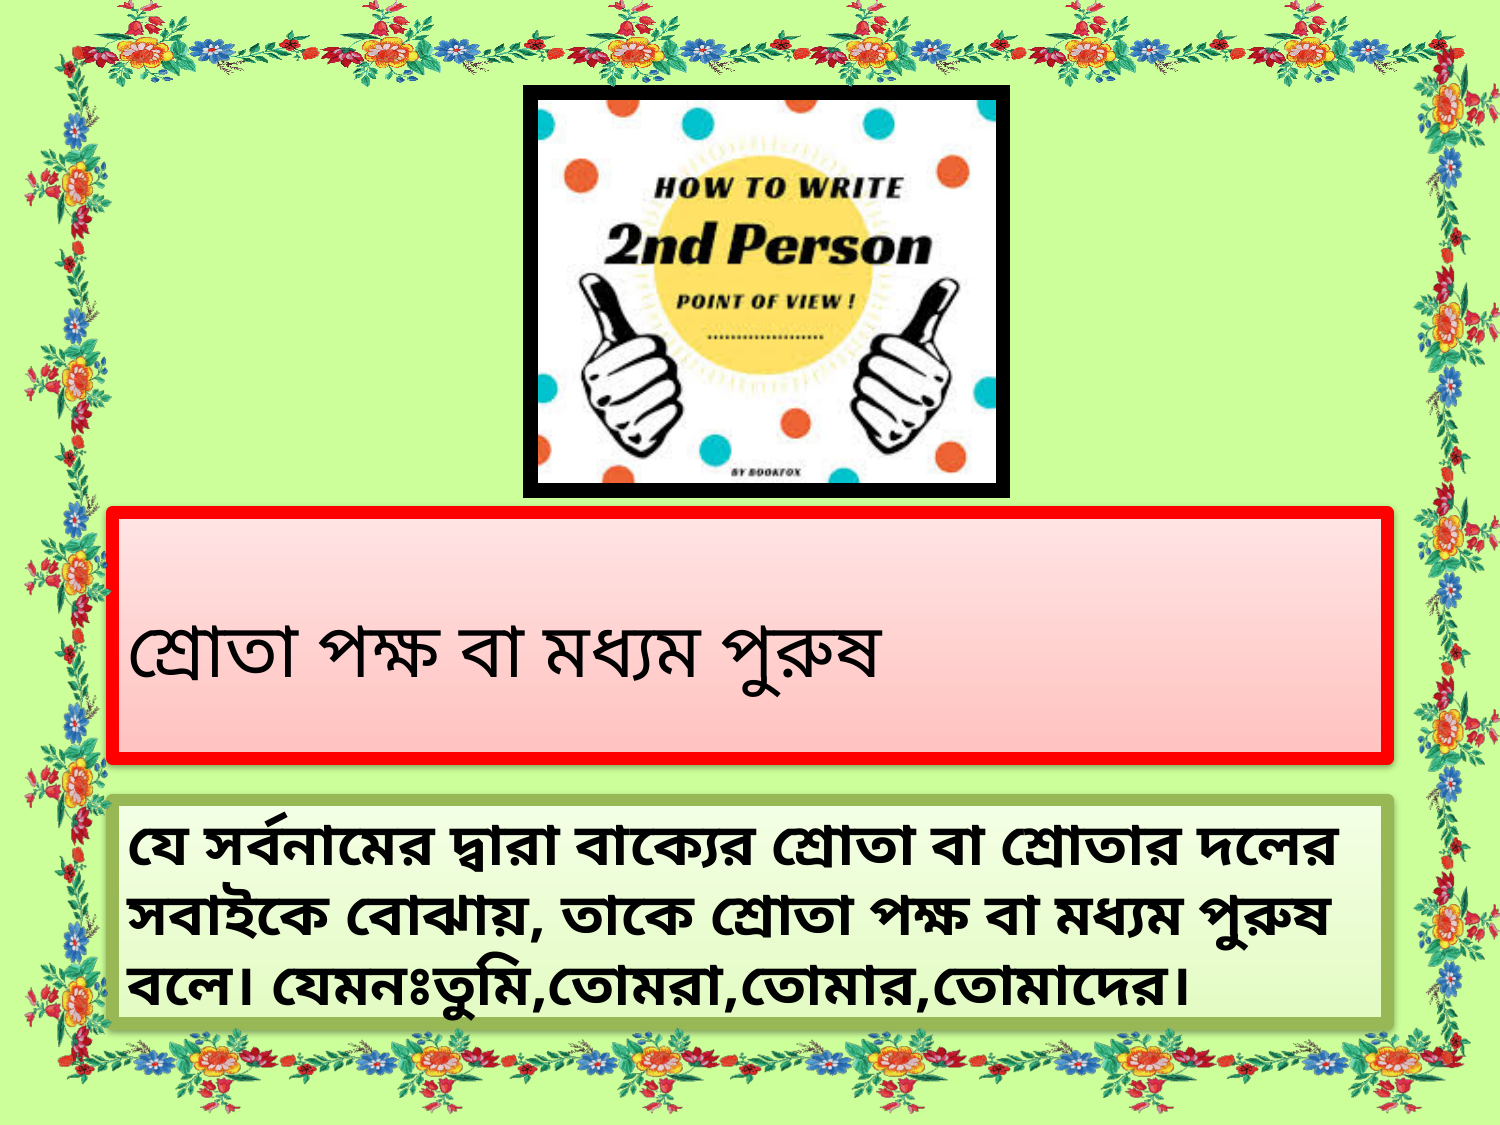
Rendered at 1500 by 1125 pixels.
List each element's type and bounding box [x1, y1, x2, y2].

text_box [24, 0, 1500, 1115]
